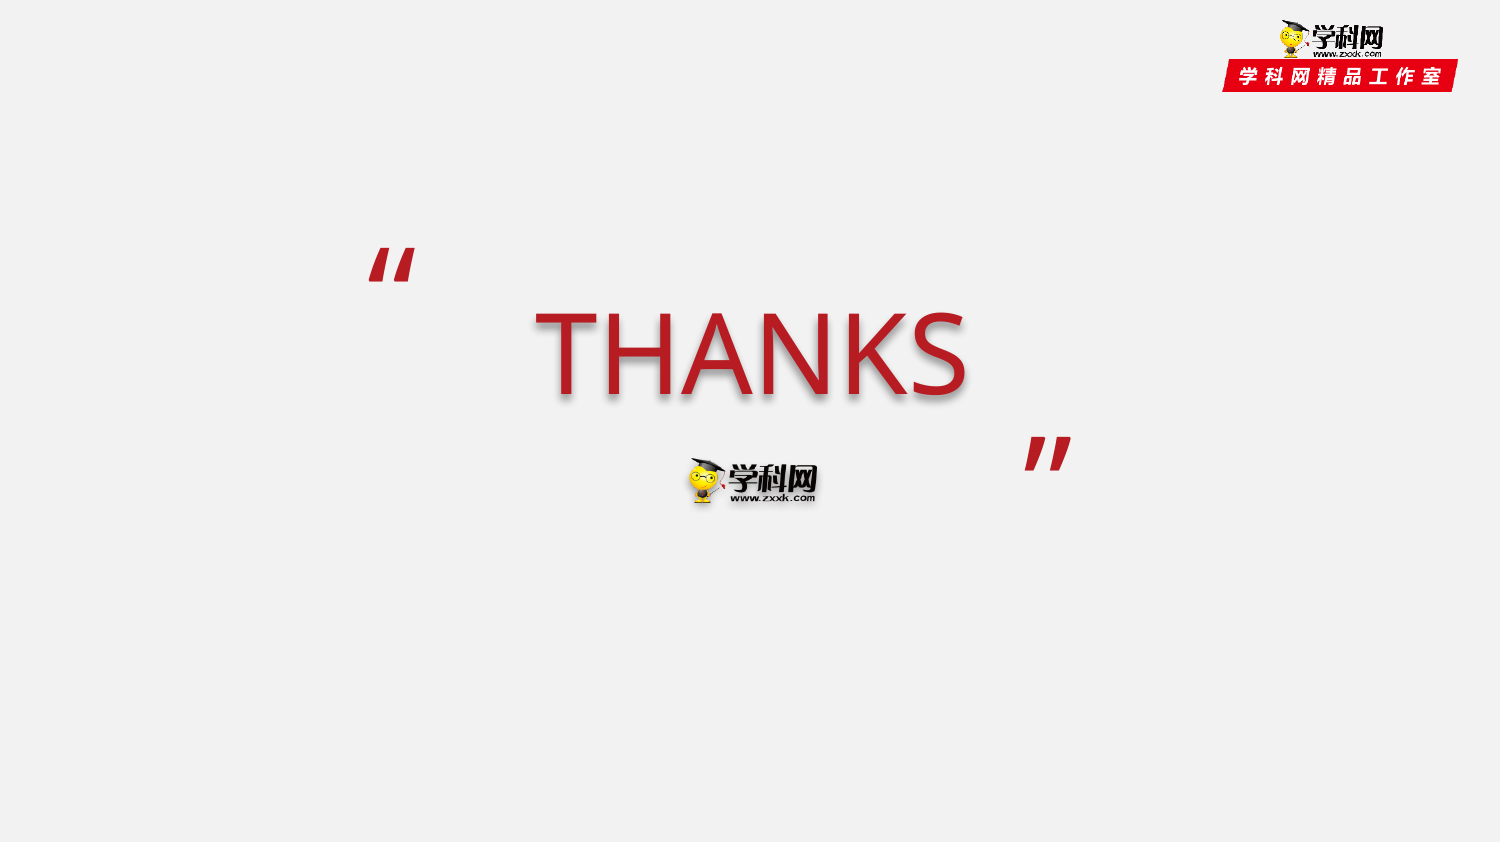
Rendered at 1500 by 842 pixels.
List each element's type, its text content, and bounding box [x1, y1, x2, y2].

picture [1280, 20, 1383, 58]
text_box ” [1016, 390, 1081, 571]
picture [1222, 59, 1458, 92]
picture [689, 457, 818, 503]
text_box THANKS [457, 274, 1049, 425]
text_box “ [360, 202, 425, 382]
